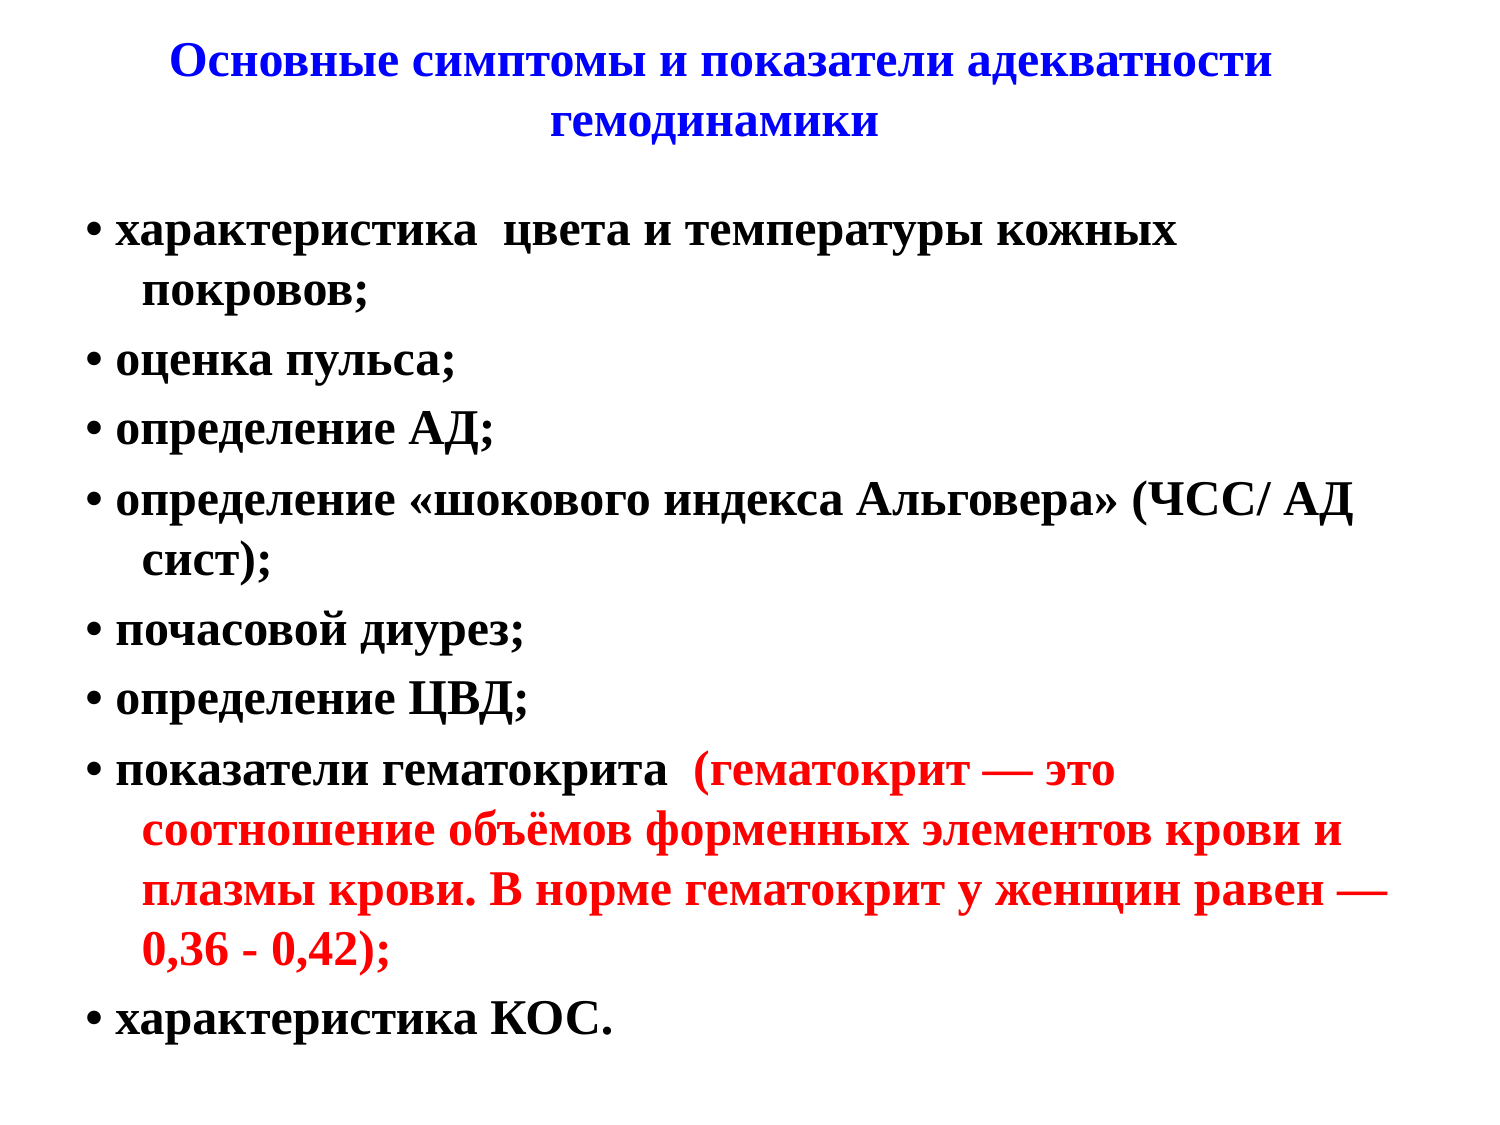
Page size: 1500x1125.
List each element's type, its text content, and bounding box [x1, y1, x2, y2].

text_box Основные симптомы и показатели адекватности гемодинамики [70, 19, 1372, 154]
list • характеристика цвета и температуры кожных покровов; • оценка пульса; • определение АД; • определение «шокового индекса Альговера» (ЧСС/ АД сист); • почасовой диурез; • определение ЦВД; • показатели гематокрита (гематокрит — это соотношение объёмов форменных элементов крови и плазмы крови. В норме гематокрит у женщин равен — 0,36 - 0,42); • характеристика КОС. [70, 187, 1407, 1059]
